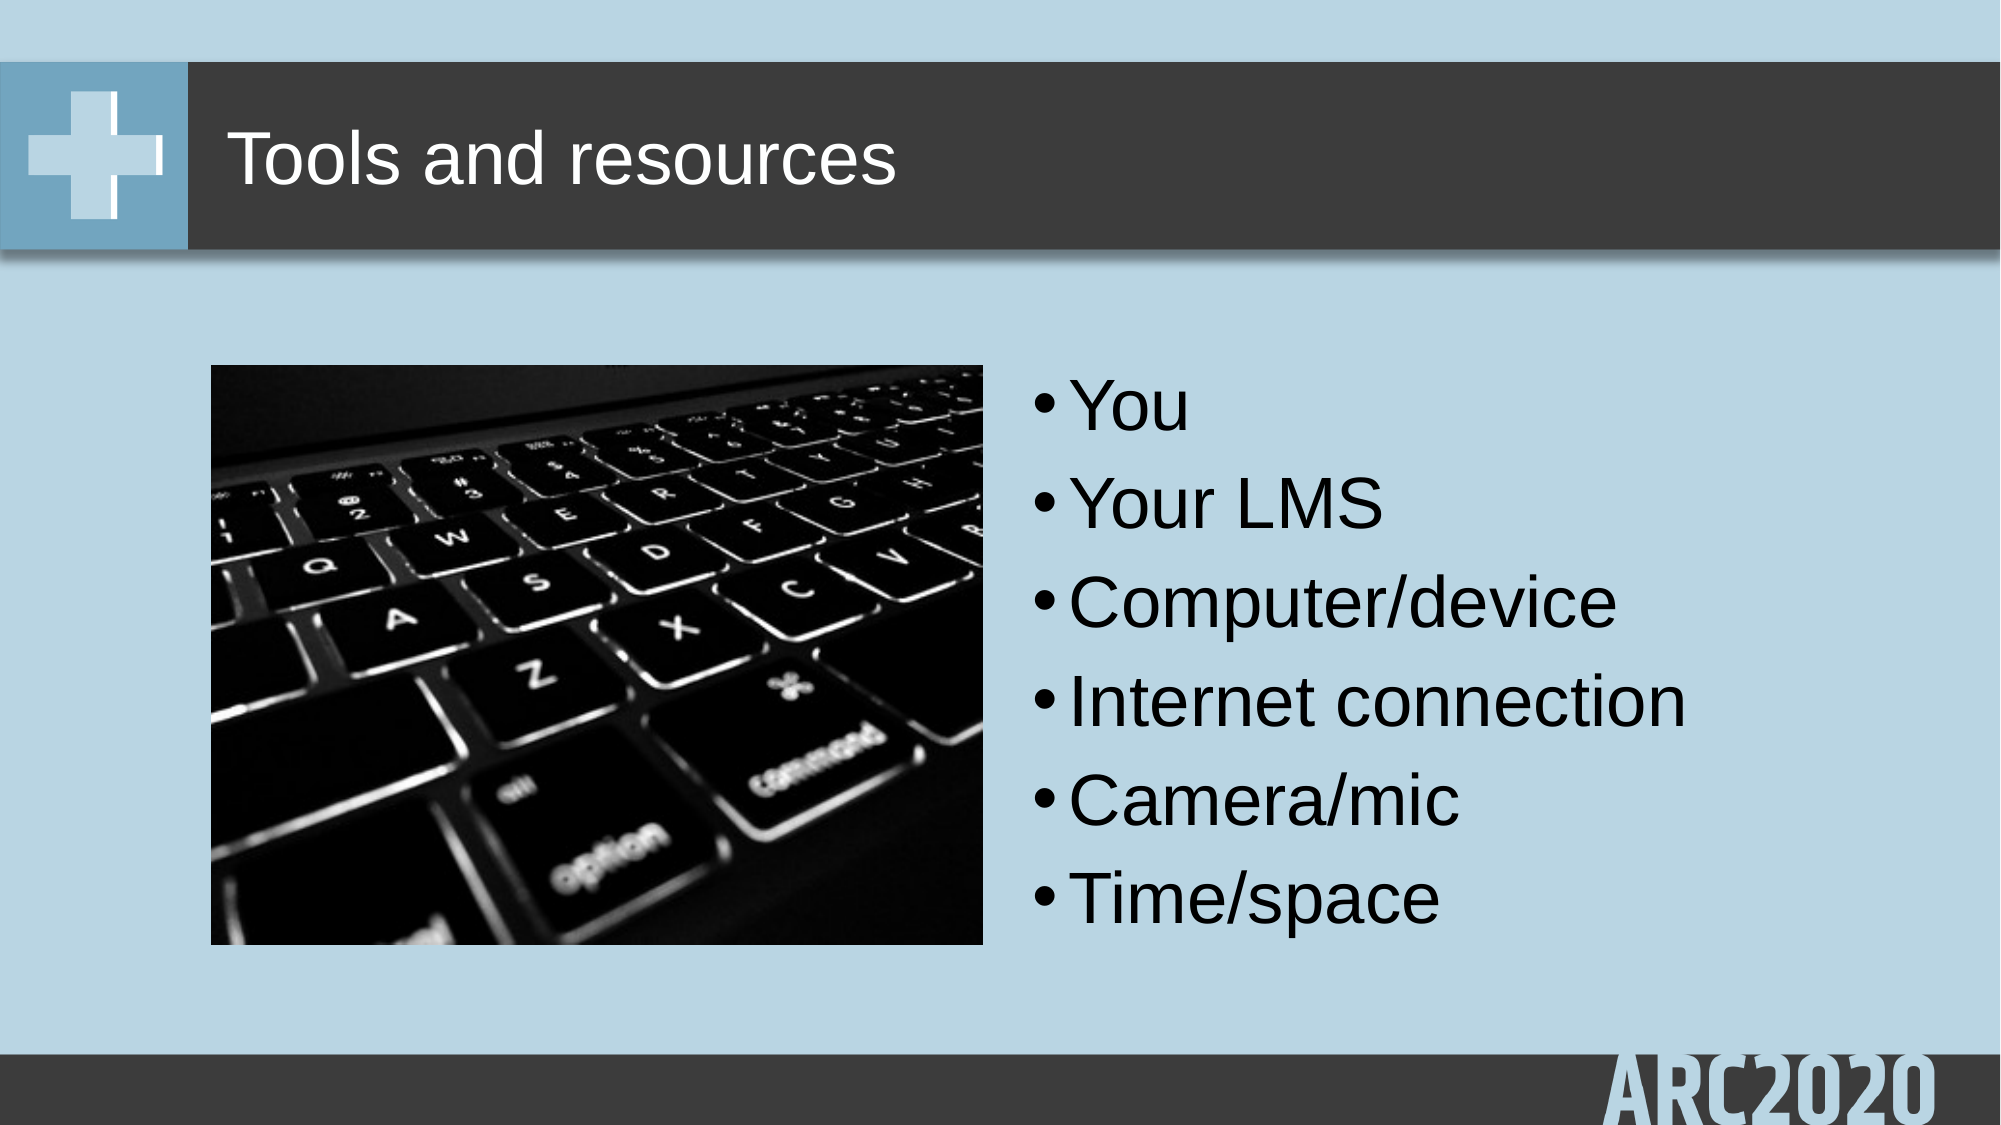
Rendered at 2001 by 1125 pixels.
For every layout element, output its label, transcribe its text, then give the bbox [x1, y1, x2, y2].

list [211, 365, 983, 945]
title Tools and resources [211, 71, 1789, 249]
list You Your LMS Computer/device Internet connection Camera/mic Time/space [1017, 359, 1789, 951]
picture [0, 0, 2001, 1125]
